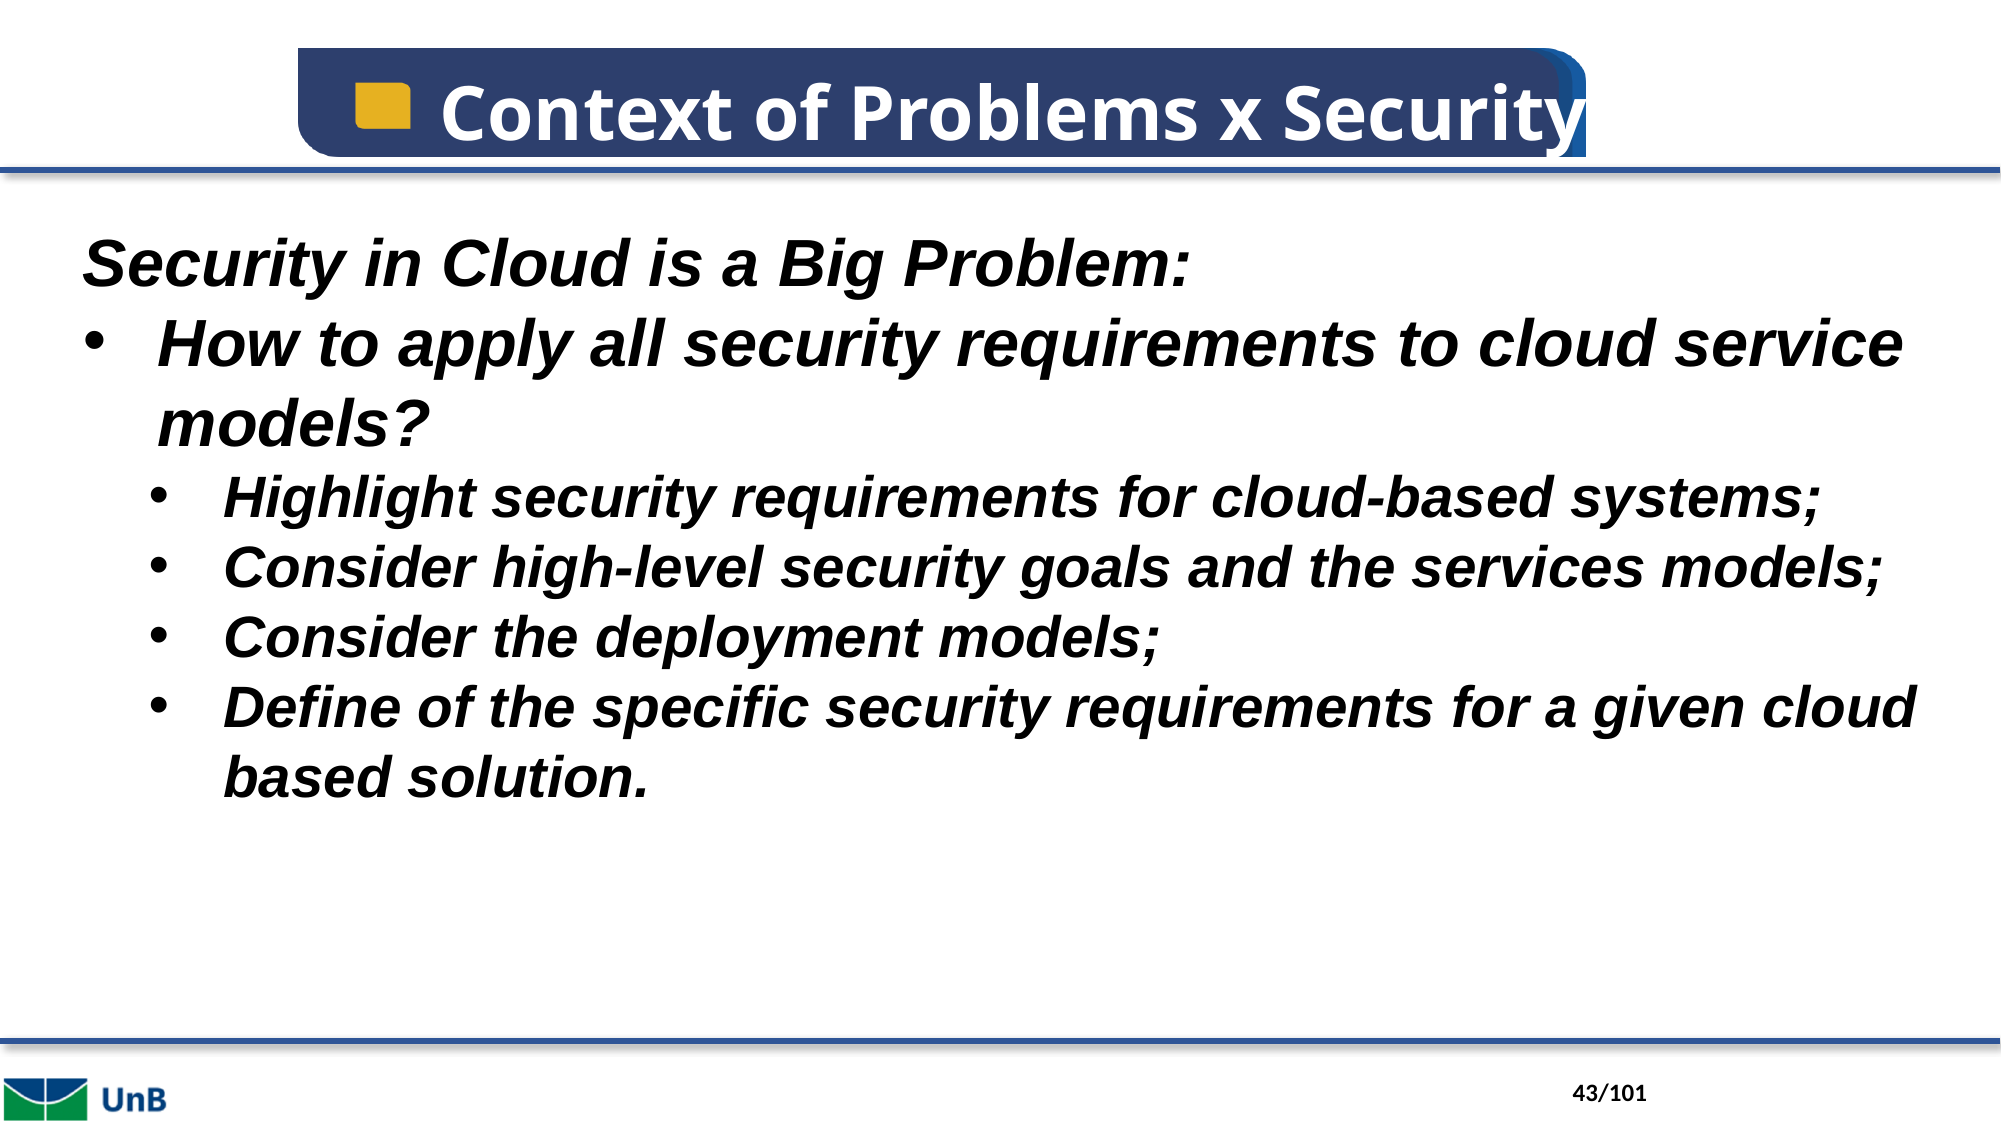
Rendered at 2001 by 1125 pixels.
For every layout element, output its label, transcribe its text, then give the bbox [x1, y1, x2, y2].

picture [297, 48, 1586, 157]
picture [0, 1072, 168, 1125]
text_box Security in Cloud is a Big Problem: How to apply all security requirements to cloud service models? Highlight security requirements for cloud-based systems; Consider high-level security goals and the services models; Consider the deployment models; Define of the specific security requirements for a given cloud based solution. [68, 212, 1968, 1027]
text_box Context of Problems x Security [203, 39, 1825, 181]
